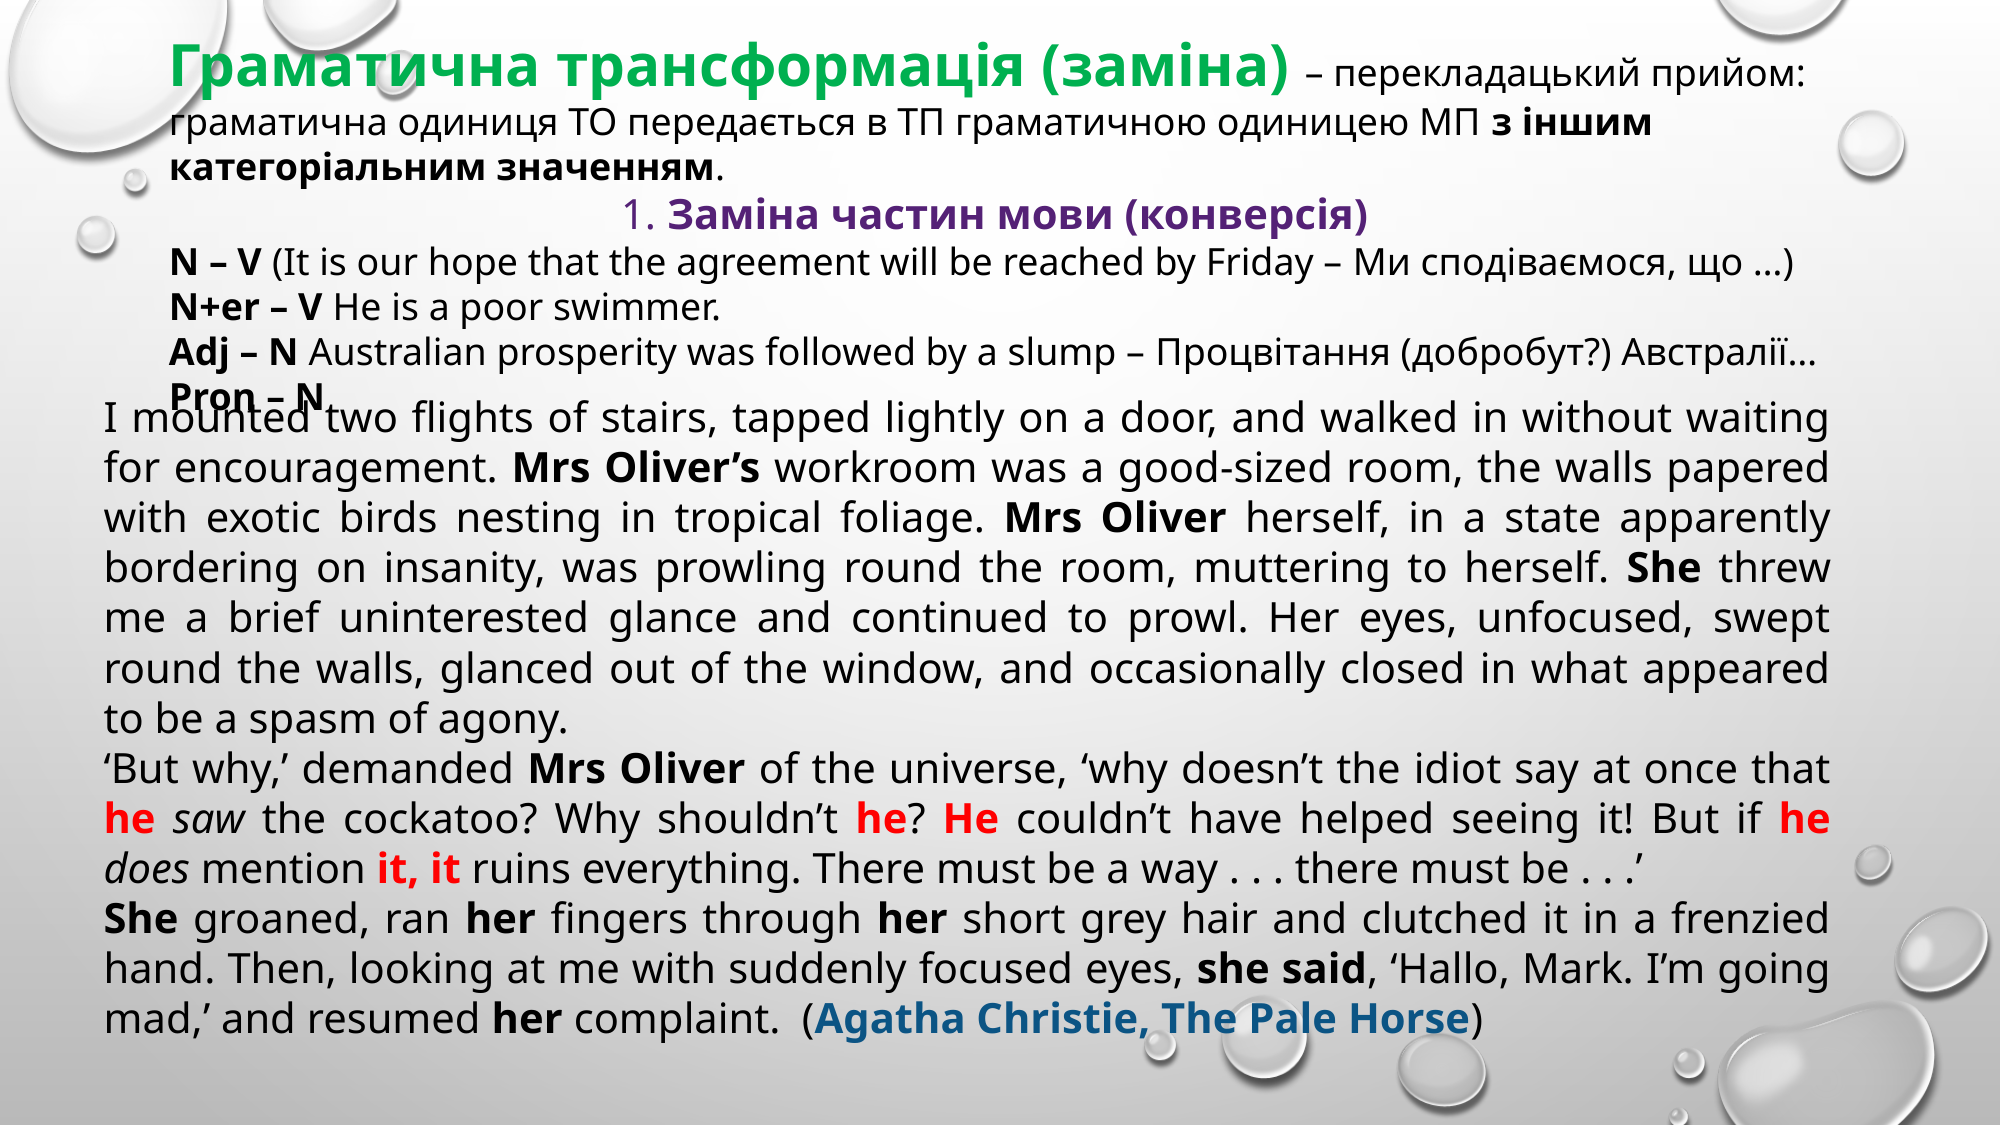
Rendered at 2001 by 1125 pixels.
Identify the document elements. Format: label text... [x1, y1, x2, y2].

picture [0, 0, 2000, 1125]
text_box Граматична трансформація (заміна) – перекладацький прийом: граматична одиниця ТО передається в ТП граматичною одиницею МП з іншим категоріальним значенням. 1. Заміна частин мови (конверсія) N – V (It is our hope that the agreement will be reached by Friday – Ми сподіваємося, що …) N+er – V He is a poor swimmer. Adj – N Australian prosperity was followed by a slump – Процвітання (добробут?) Австралії… Pron – N [154, 20, 1846, 353]
text_box I mounted two flights of stairs, tapped lightly on a door, and walked in without waiting for encouragement. Mrs Oliver’s workroom was a good-sized room, the walls papered with exotic birds nesting in tropical foliage. Mrs Oliver herself, in a state apparently bordering on insanity, was prowling round the room, muttering to herself. She threw me a brief uninterested glance and continued to prowl. Her eyes, unfocused, swept round the walls, glanced out of the window, and occasionally closed in what appeared to be a spasm of agony. ‘But why,’ demanded Mrs Oliver of the universe, ‘why doesn’t the idiot say at once that he saw the cockatoo? Why shouldn’t he? He couldn’t have helped seeing it! But if he does mention it, it ruins everything. There must be a way . . . there must be . . .’ She groaned, ran her fingers through her short grey hair and clutched it in a frenzied hand. Then, looking at me with suddenly focused eyes, she said, ‘Hallo, Mark. I’m going mad,’ and resumed her complaint. (Agatha Christie, The Pale Horse) [88, 353, 1846, 1049]
